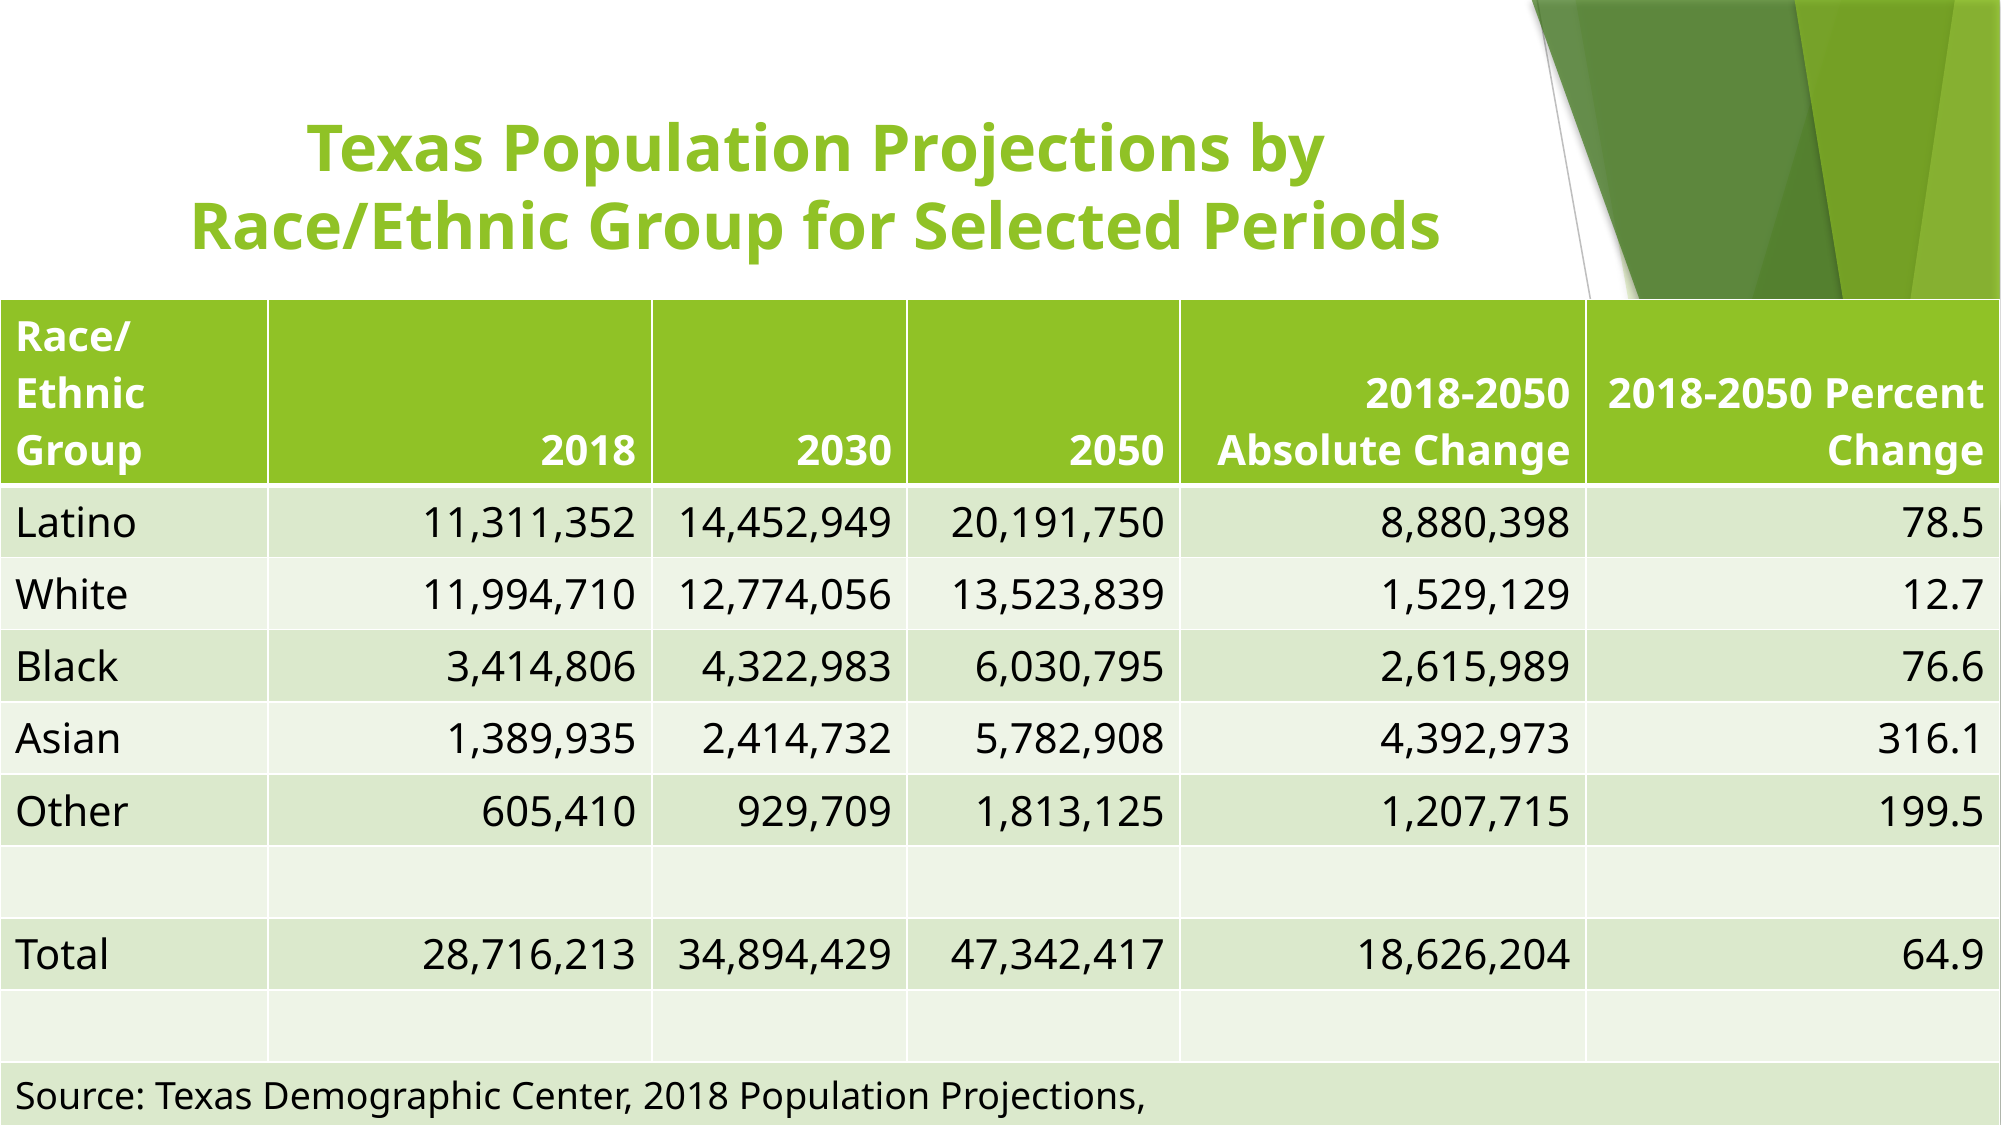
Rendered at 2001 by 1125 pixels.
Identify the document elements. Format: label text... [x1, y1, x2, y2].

table_cell 929,709 [653, 775, 906, 845]
table_cell 78.5 [1587, 488, 1999, 557]
table_cell [269, 991, 651, 1061]
table_cell 2,414,732 [653, 703, 906, 773]
table_cell 28,716,213 [269, 919, 651, 989]
table_cell 11,994,710 [269, 558, 651, 629]
table_cell 5,782,908 [908, 703, 1179, 773]
table_cell 4,392,973 [1181, 703, 1585, 773]
table_cell 14,452,949 [653, 488, 906, 557]
table_cell Black [1, 630, 267, 701]
table_cell 1,813,125 [908, 775, 1179, 845]
table_cell 605,410 [269, 775, 651, 845]
table_cell [1181, 847, 1585, 917]
table_cell [1, 991, 267, 1061]
table_cell Other [1, 775, 267, 845]
table_header 2018 [269, 300, 651, 483]
table_cell 12.7 [1587, 558, 1999, 629]
table_cell 11,311,352 [269, 488, 651, 557]
table_cell [1587, 847, 1999, 917]
table_cell 47,342,417 [908, 919, 1179, 989]
table_cell [653, 991, 906, 1061]
table_header Race/Ethnic Group [1, 300, 267, 483]
table_cell Asian [1, 703, 267, 773]
table_cell [1181, 991, 1585, 1061]
table_header 2018-2050 Percent Change [1587, 300, 1999, 483]
table_cell [908, 847, 1179, 917]
table_cell 6,030,795 [908, 630, 1179, 701]
table_cell Total [1, 919, 267, 989]
table_cell 13,523,839 [908, 558, 1179, 629]
table_cell 64.9 [1587, 919, 1999, 989]
table_cell [653, 847, 906, 917]
table_cell 76.6 [1587, 630, 1999, 701]
table_header 2030 [653, 300, 906, 483]
table_cell 20,191,750 [908, 488, 1179, 557]
table_cell [1587, 991, 1999, 1061]
table_cell 1,207,715 [1181, 775, 1585, 845]
table_cell 4,322,983 [653, 630, 906, 701]
table_cell 12,774,056 [653, 558, 906, 629]
table_cell 199.5 [1587, 775, 1999, 845]
table_cell [1, 847, 267, 917]
table_cell 8,880,398 [1181, 488, 1585, 557]
title Texas Population Projections by Race/Ethnic Group for Selected Periods [111, 99, 1522, 299]
table_header 2018-2050 Absolute Change [1181, 300, 1585, 483]
table_cell 18,626,204 [1181, 919, 1585, 989]
table_cell Source: Texas Demographic Center, 2018 Population Projections, https://demographics.texas.gov/Data/TPEPP/Projections/Index [1, 1063, 1999, 1125]
table_cell 3,414,806 [269, 630, 651, 701]
table_cell Latino [1, 488, 267, 557]
table_cell 34,894,429 [653, 919, 906, 989]
table_cell 1,529,129 [1181, 558, 1585, 629]
table_cell [908, 991, 1179, 1061]
table_cell 316.1 [1587, 703, 1999, 773]
table_header 2050 [908, 300, 1179, 483]
table_cell White [1, 558, 267, 629]
table_cell 1,389,935 [269, 703, 651, 773]
table_cell 2,615,989 [1181, 630, 1585, 701]
table_cell [269, 847, 651, 917]
